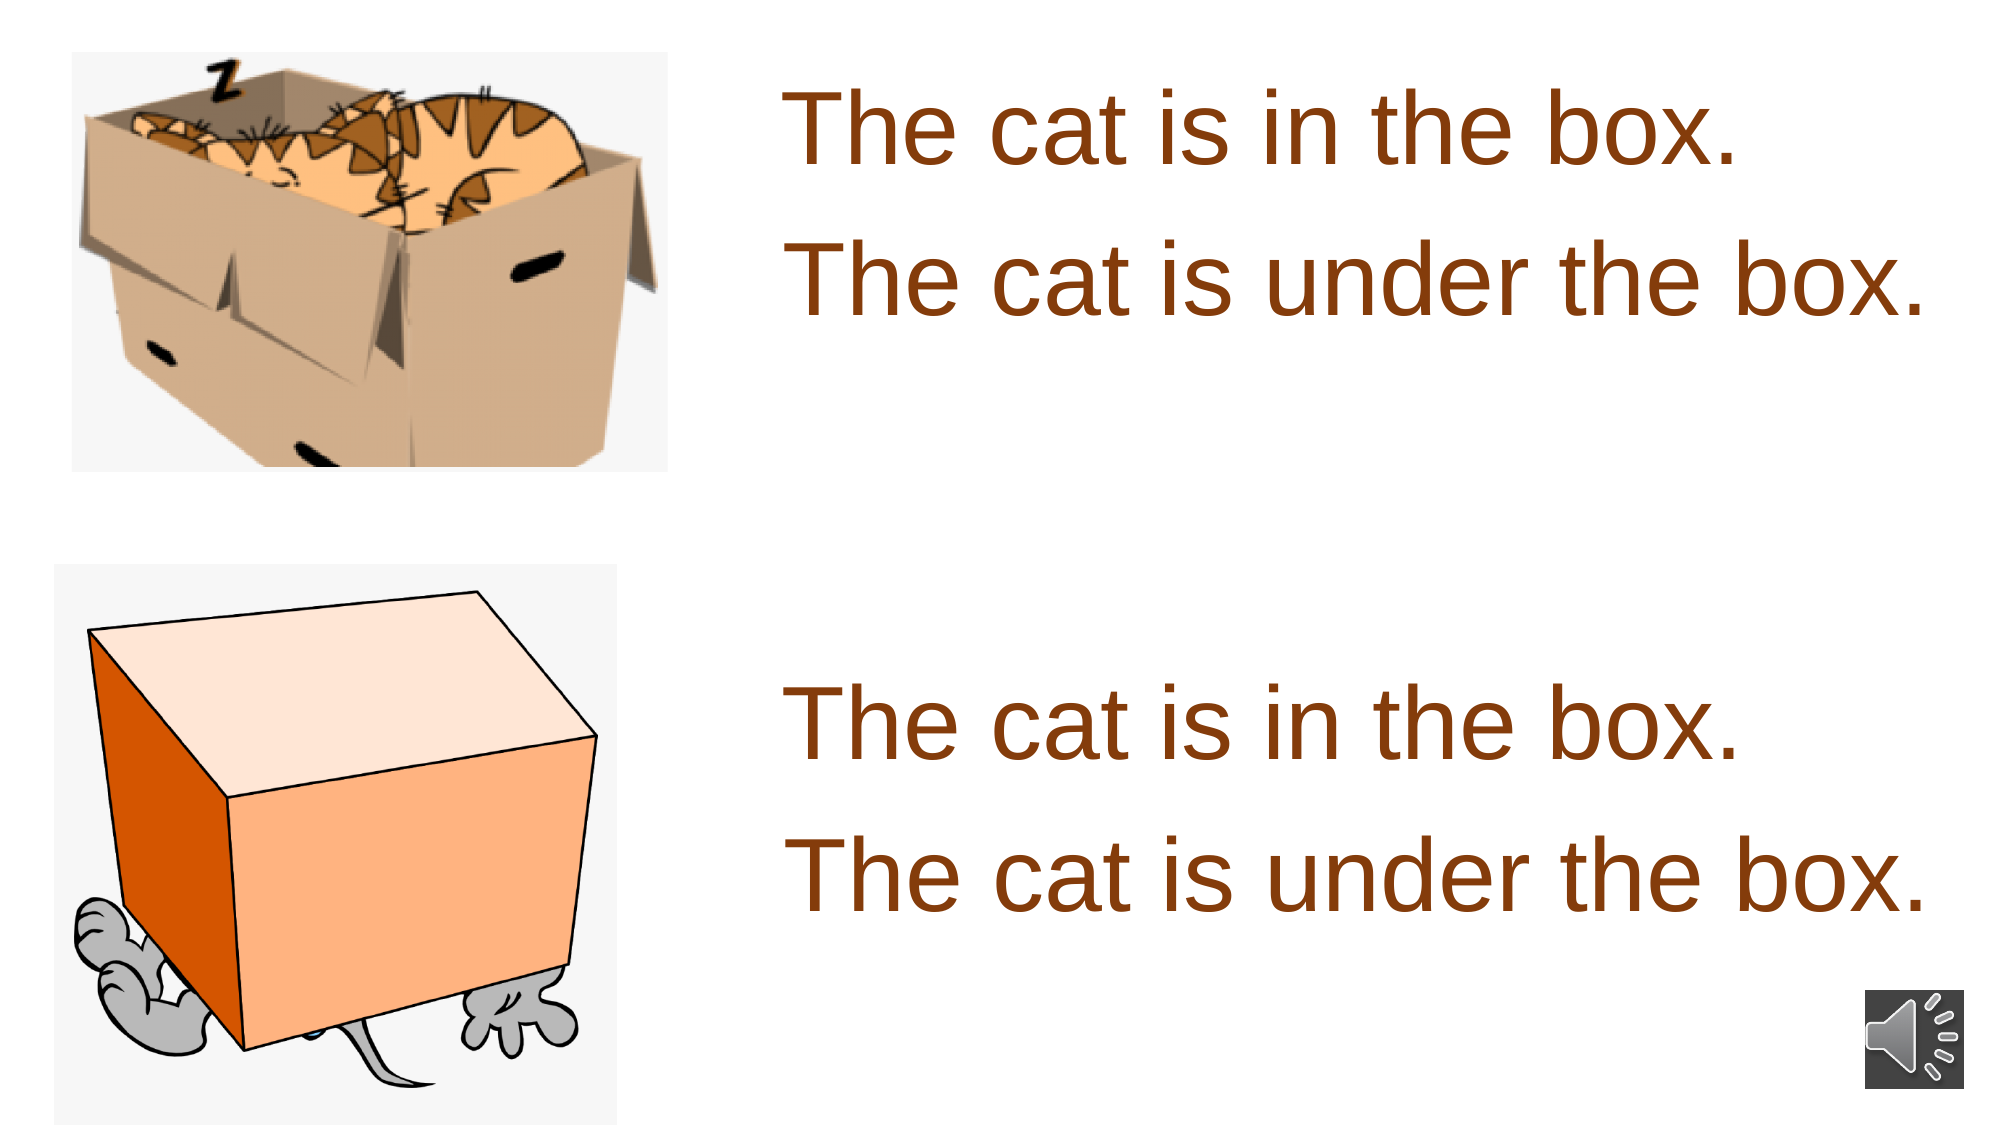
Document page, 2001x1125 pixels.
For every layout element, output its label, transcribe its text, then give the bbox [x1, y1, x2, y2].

text_box The cat is under the box. [768, 799, 1948, 940]
picture [71, 52, 668, 472]
picture [1864, 989, 1965, 1090]
picture [54, 564, 617, 1125]
text_box The cat is in the box. [765, 52, 1759, 193]
text_box The cat is in the box. [766, 648, 1760, 789]
text_box The cat is under the box. [767, 204, 1946, 345]
